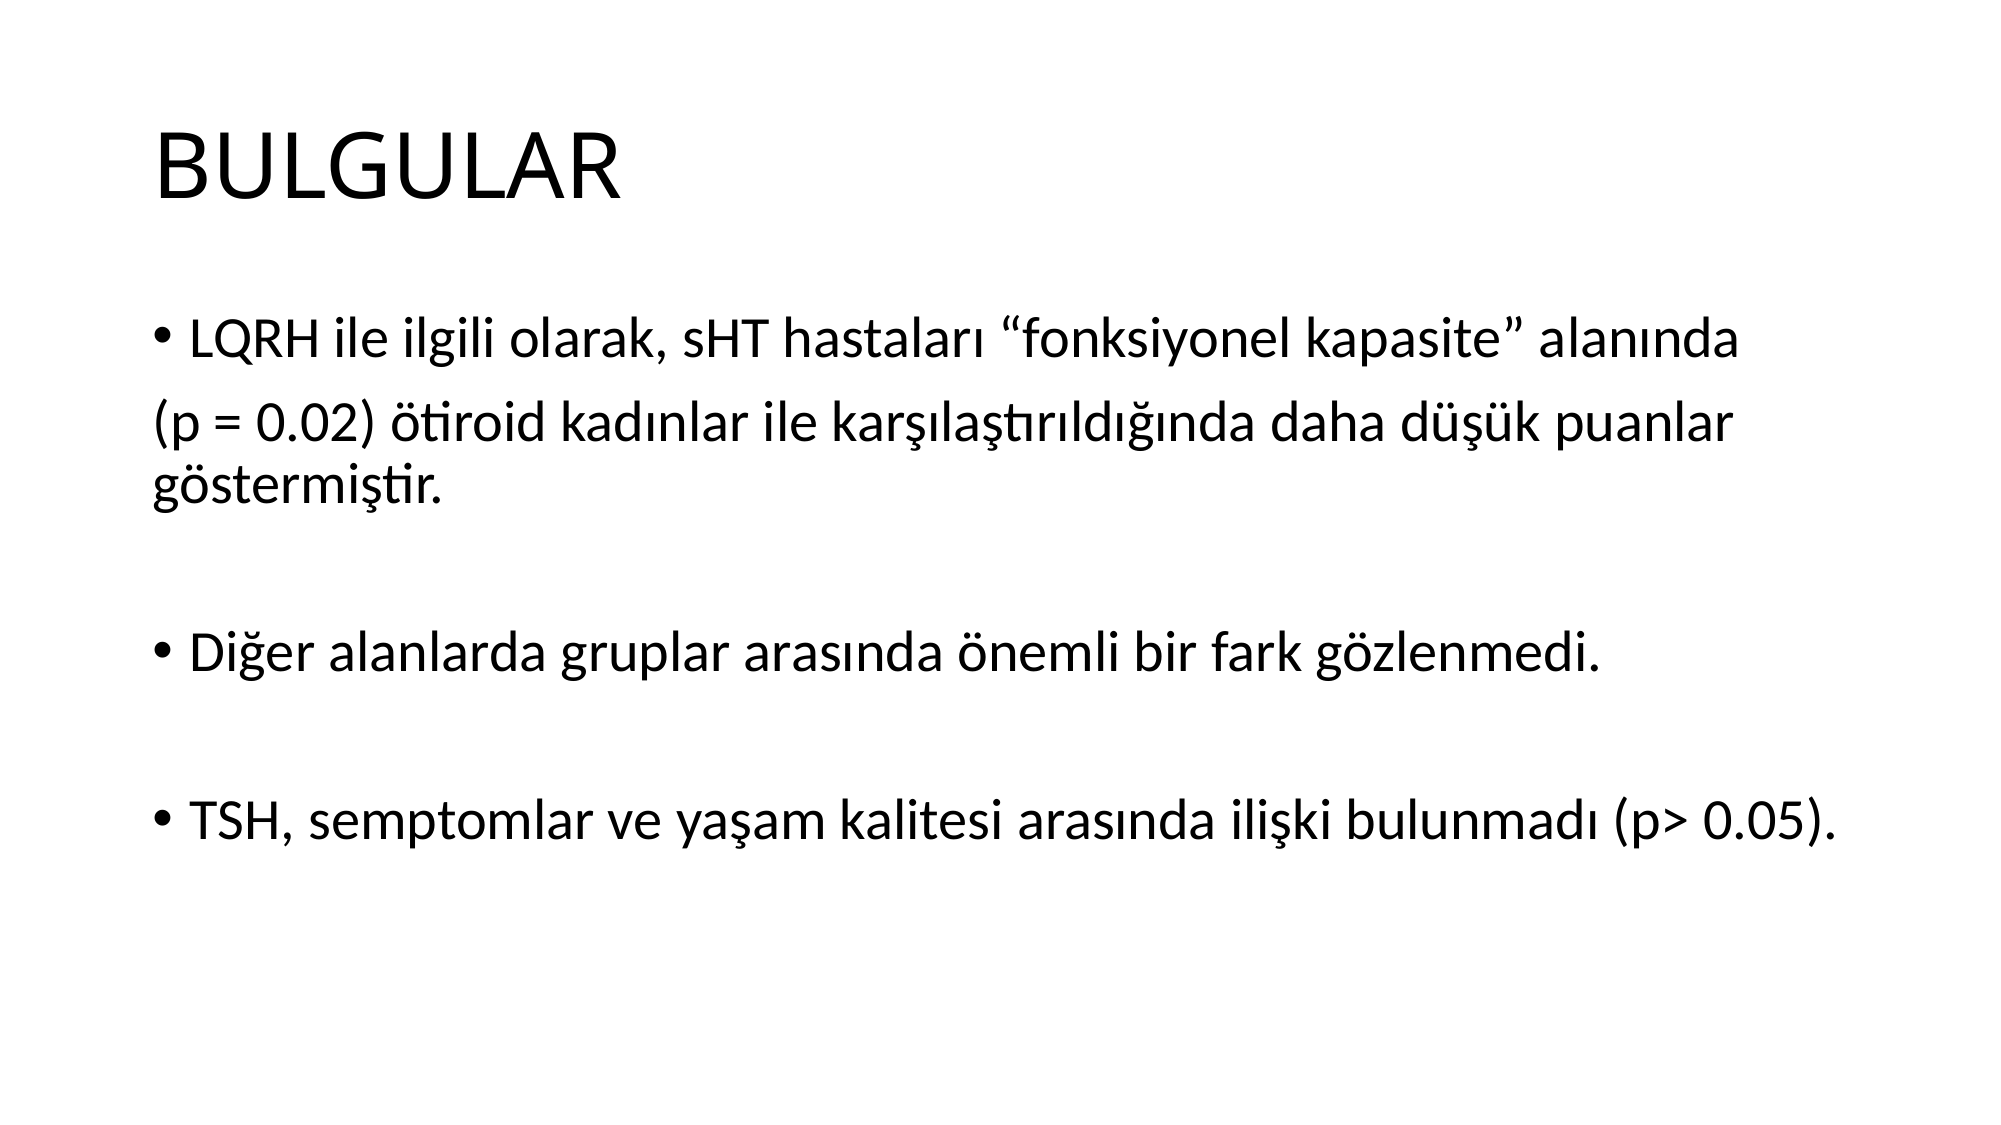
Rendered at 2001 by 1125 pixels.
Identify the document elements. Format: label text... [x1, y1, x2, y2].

title BULGULAR [137, 59, 1863, 278]
list LQRH ile ilgili olarak, sHT hastaları “fonksiyonel kapasite” alanında (p = 0.02) ötiroid kadınlar ile karşılaştırıldığında daha düşük puanlar göstermiştir. Diğer alanlarda gruplar arasında önemli bir fark gözlenmedi. TSH, semptomlar ve yaşam kalitesi arasında ilişki bulunmadı (p> 0.05). [137, 299, 1863, 1014]
